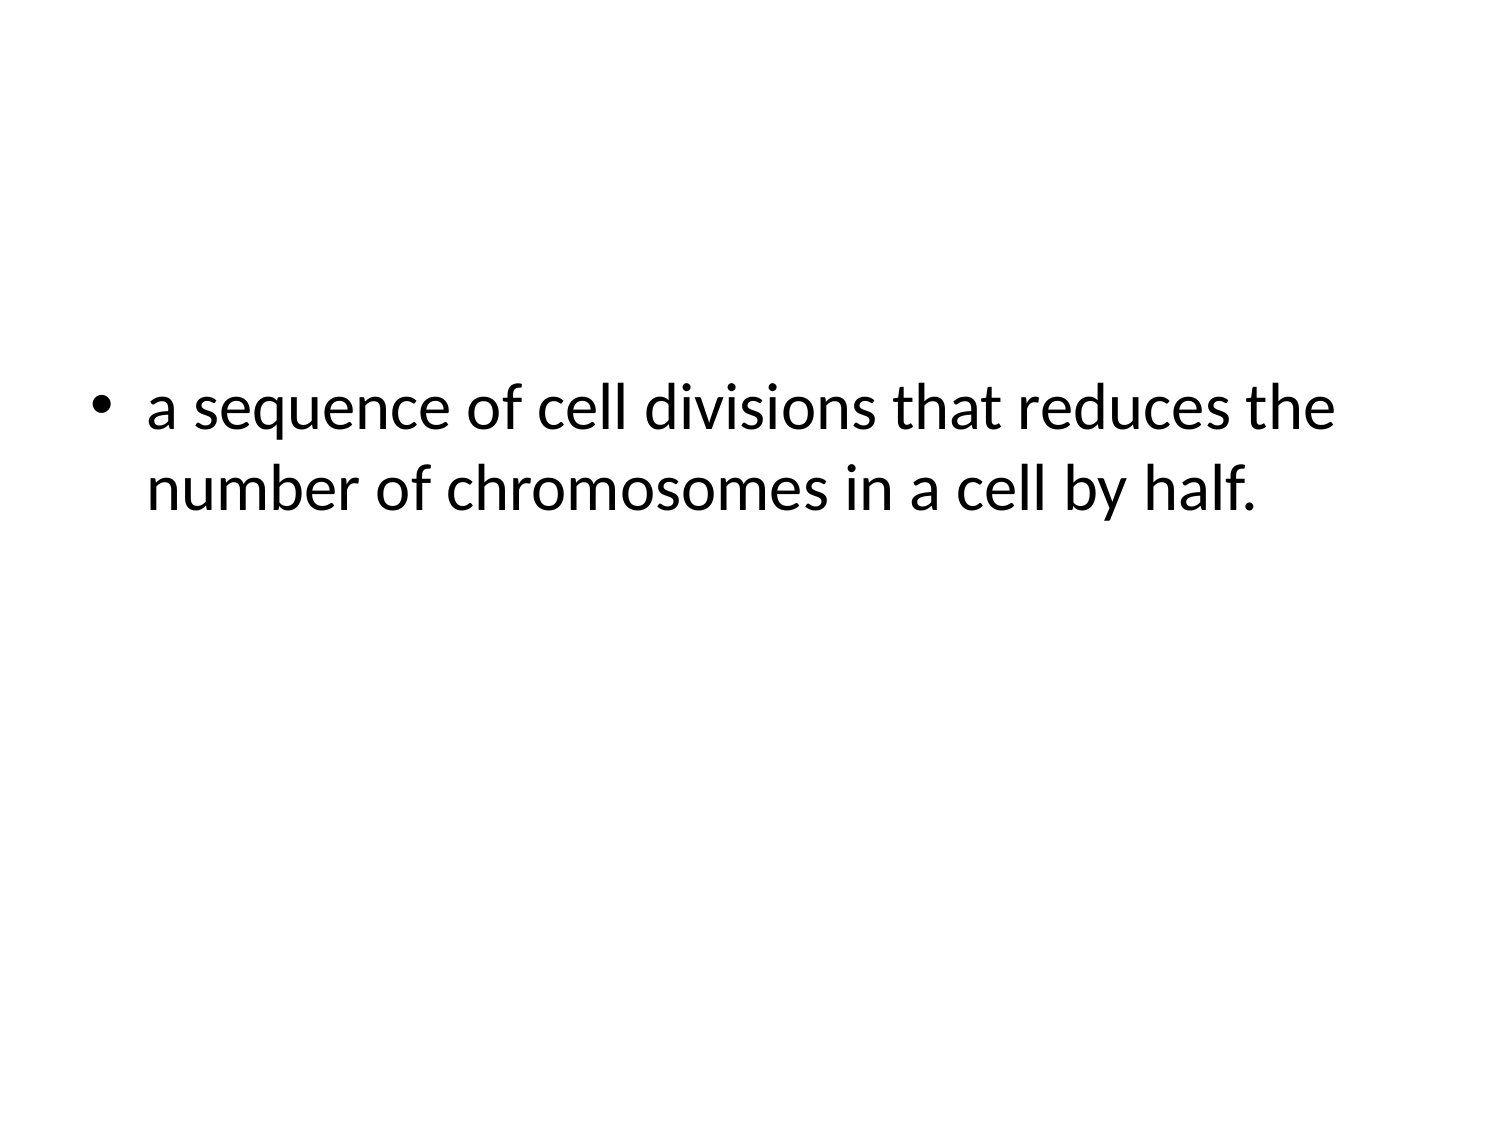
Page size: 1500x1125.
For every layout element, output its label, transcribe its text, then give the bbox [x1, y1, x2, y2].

list a sequence of cell divisions that reduces the number of chromosomes in a cell by half. [75, 262, 1425, 1005]
